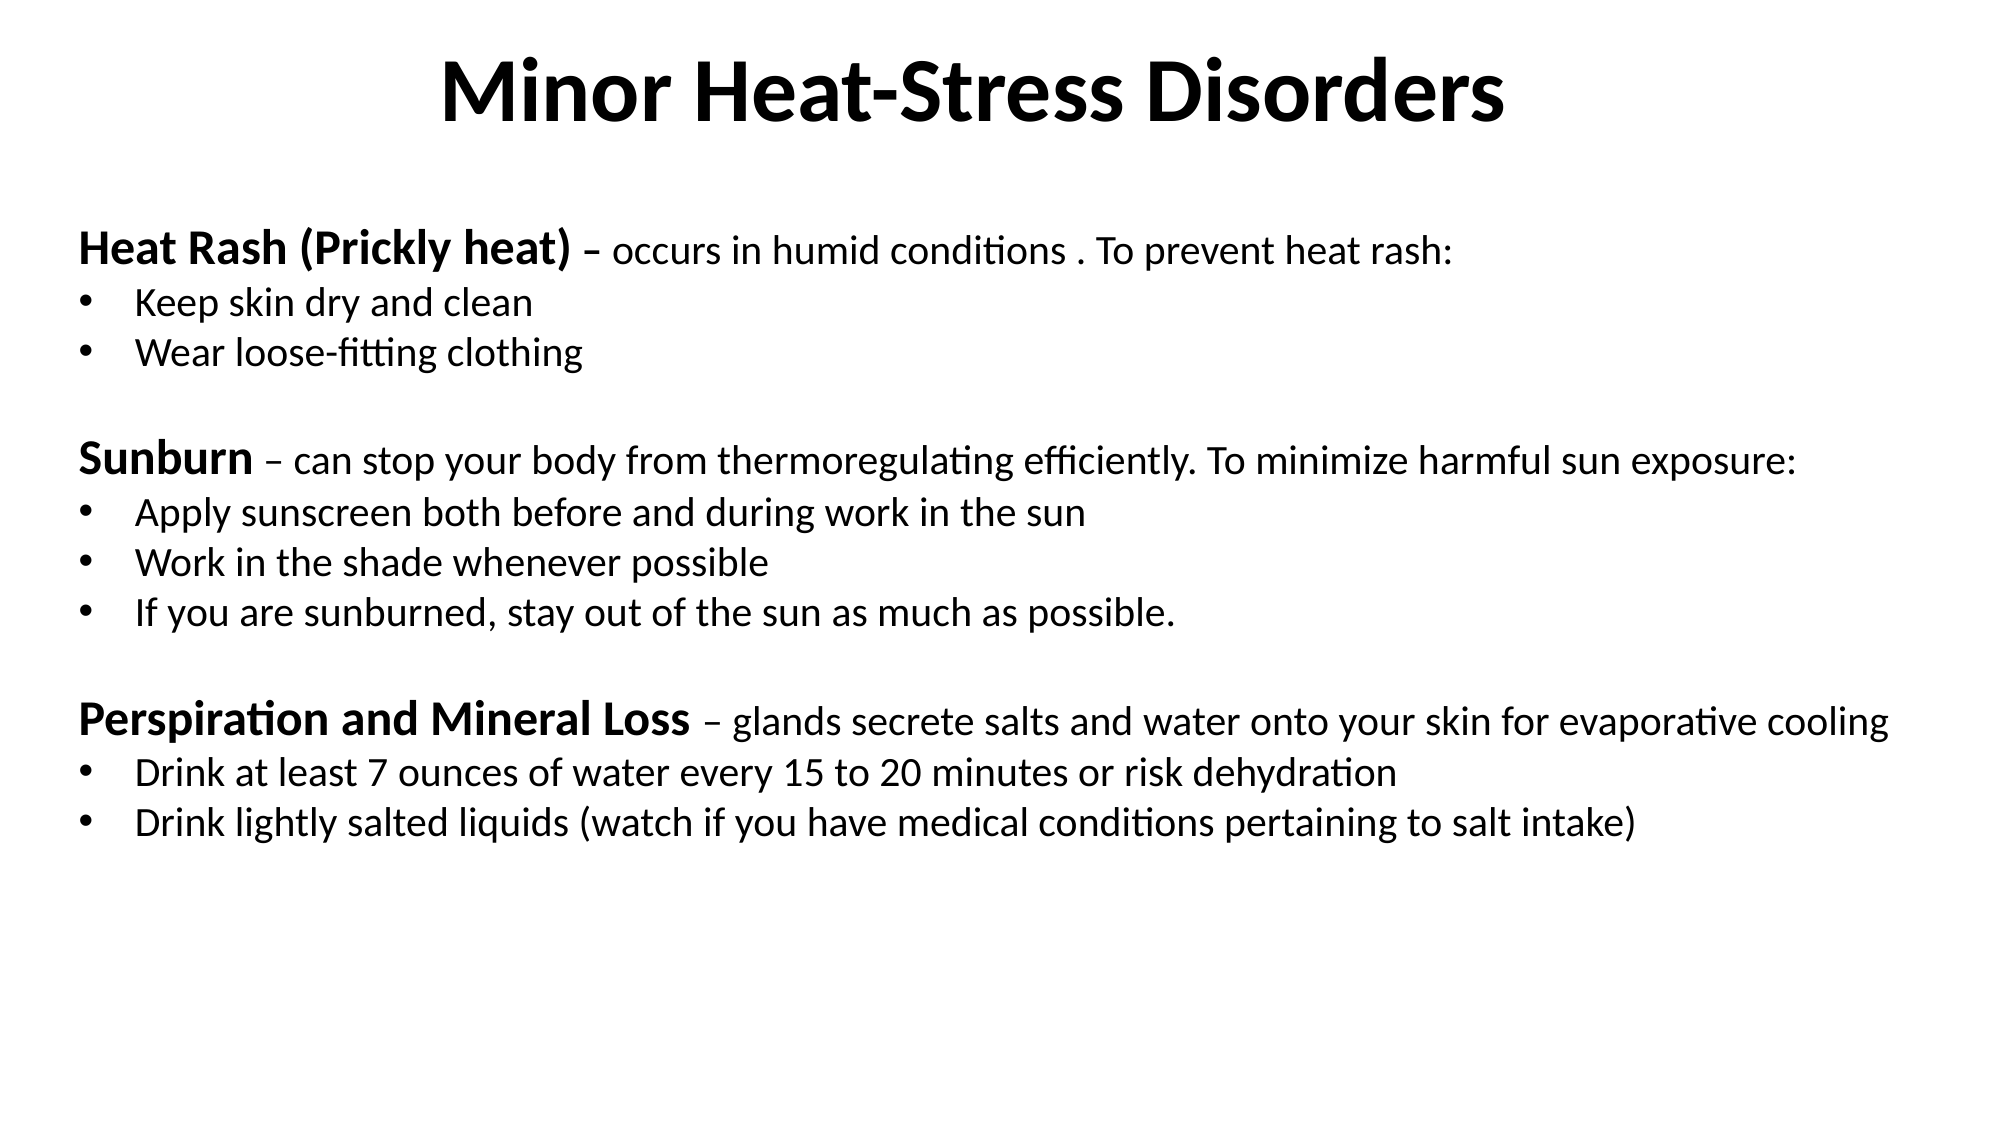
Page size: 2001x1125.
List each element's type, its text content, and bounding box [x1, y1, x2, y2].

text_box Heat Rash (Prickly heat) – occurs in humid conditions . To prevent heat rash: Keep skin dry and clean Wear loose-fitting clothing Sunburn – can stop your body from thermoregulating efficiently. To minimize harmful sun exposure: Apply sunscreen both before and during work in the sun Work in the shade whenever possible If you are sunburned, stay out of the sun as much as possible. Perspiration and Mineral Loss – glands secrete salts and water onto your skin for evaporative cooling Drink at least 7 ounces of water every 15 to 20 minutes or risk dehydration Drink lightly salted liquids (watch if you have medical conditions pertaining to salt intake) [63, 207, 1905, 853]
text_box Minor Heat-Stress Disorders [424, 22, 1523, 148]
